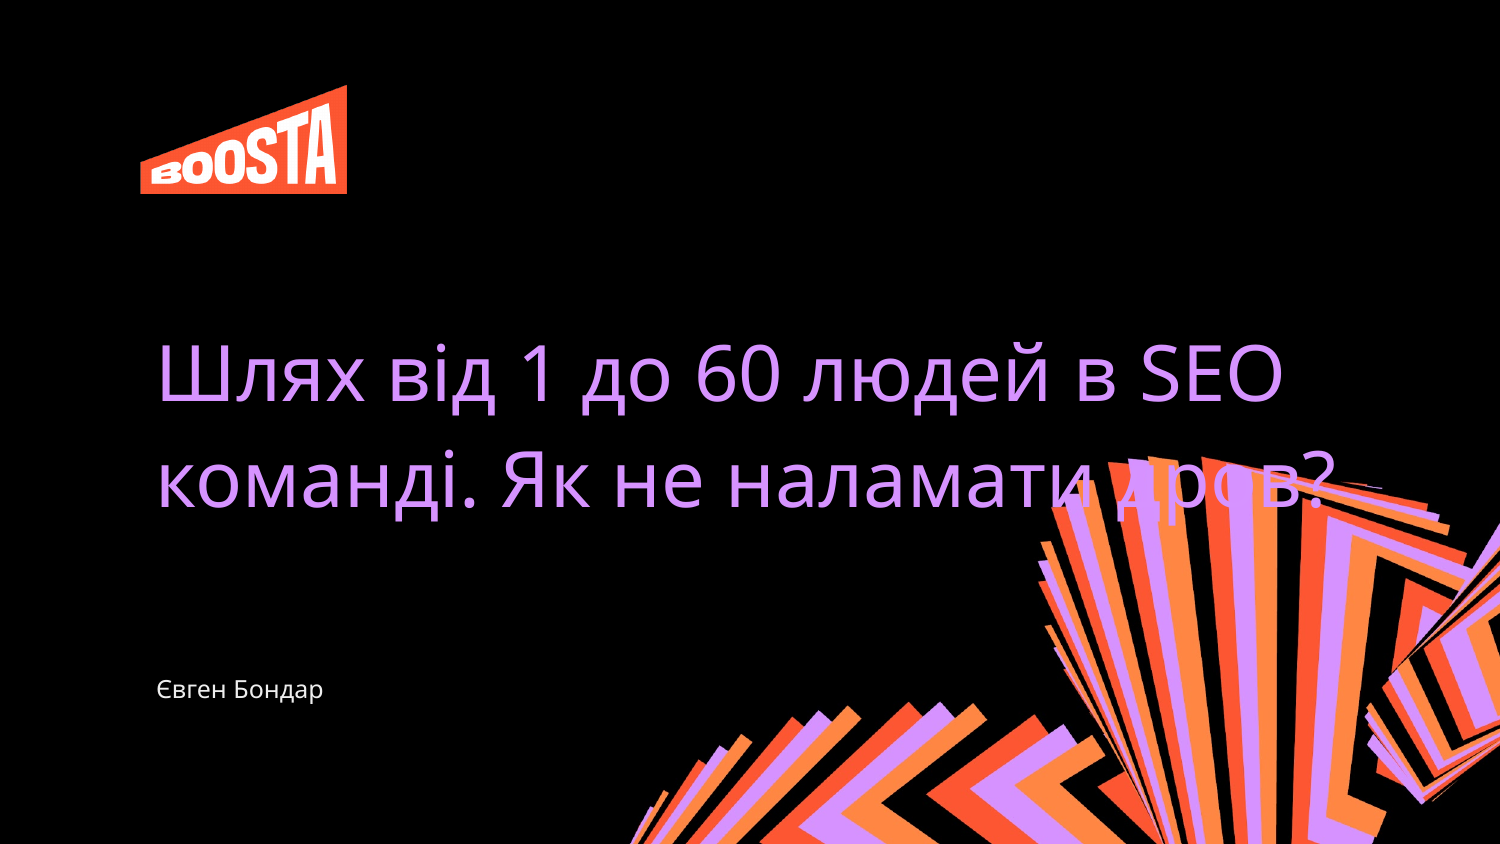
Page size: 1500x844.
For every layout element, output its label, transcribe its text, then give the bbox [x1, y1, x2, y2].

title Шлях від 1 до 60 людей в SEO команді. Як не наламати дров? [140, 298, 1360, 546]
list Євген Бондар [141, 651, 638, 805]
picture [0, 0, 1500, 844]
